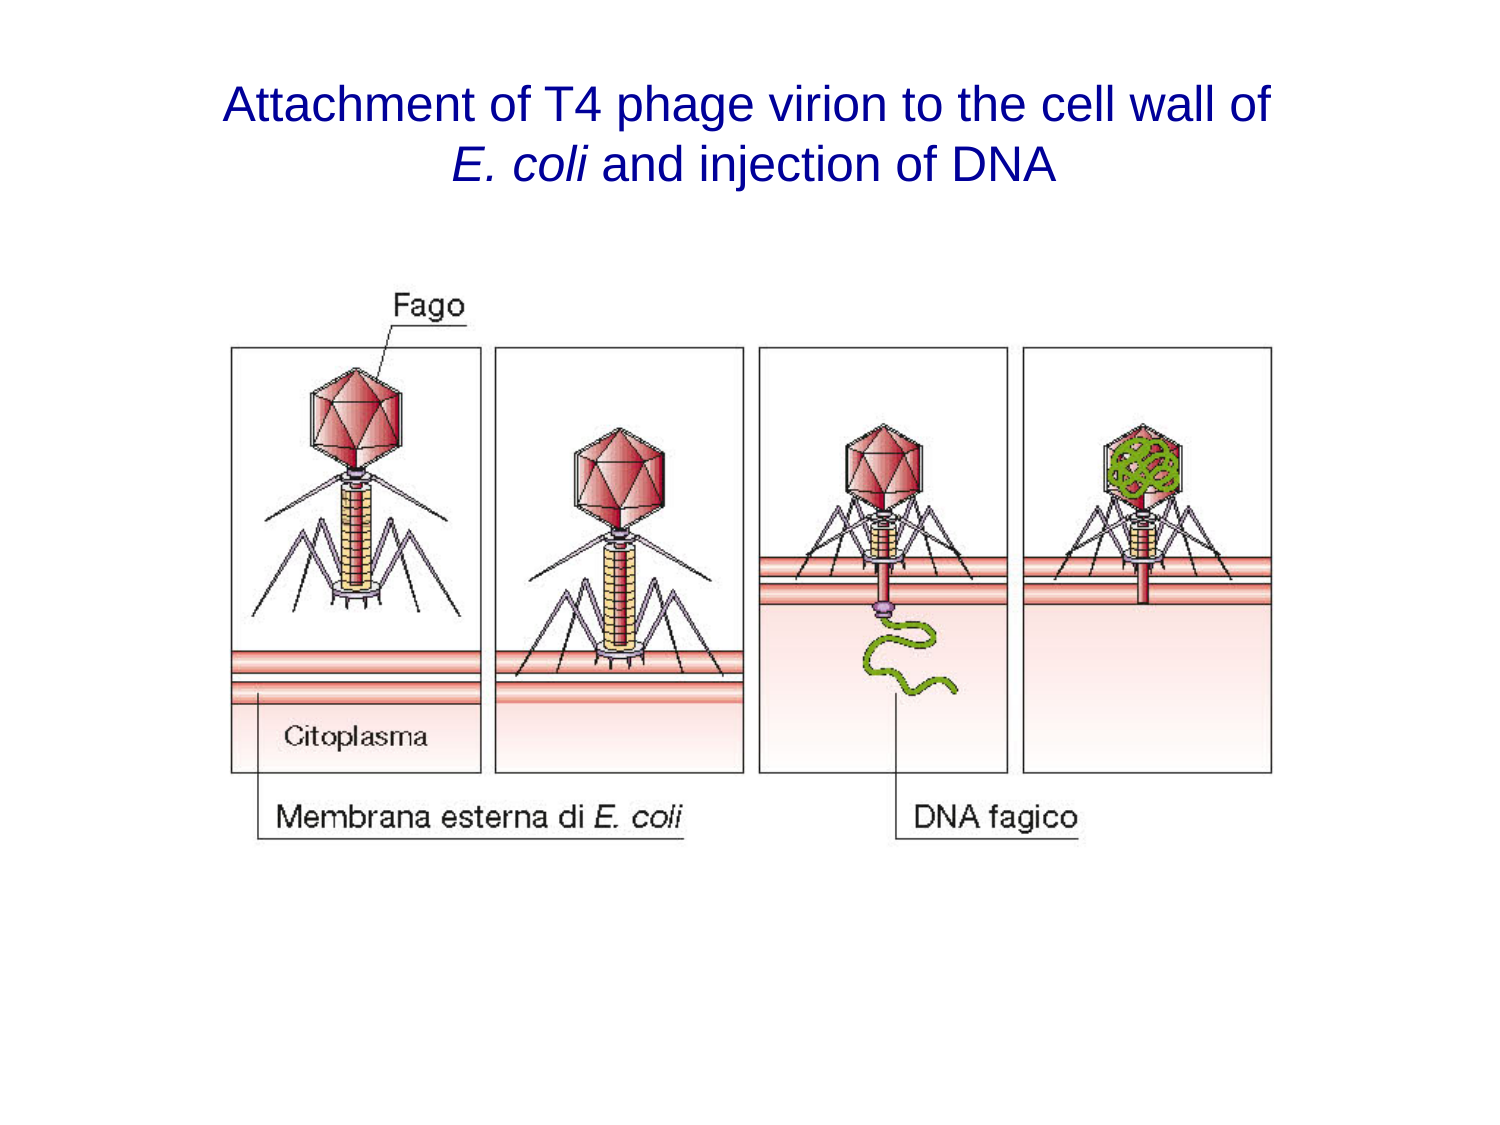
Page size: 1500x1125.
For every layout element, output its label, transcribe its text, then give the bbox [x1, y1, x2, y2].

text_box Attachment of T4 phage virion to the cell wall of E. coli and injection of DNA [75, 63, 1434, 199]
picture [212, 270, 1287, 853]
